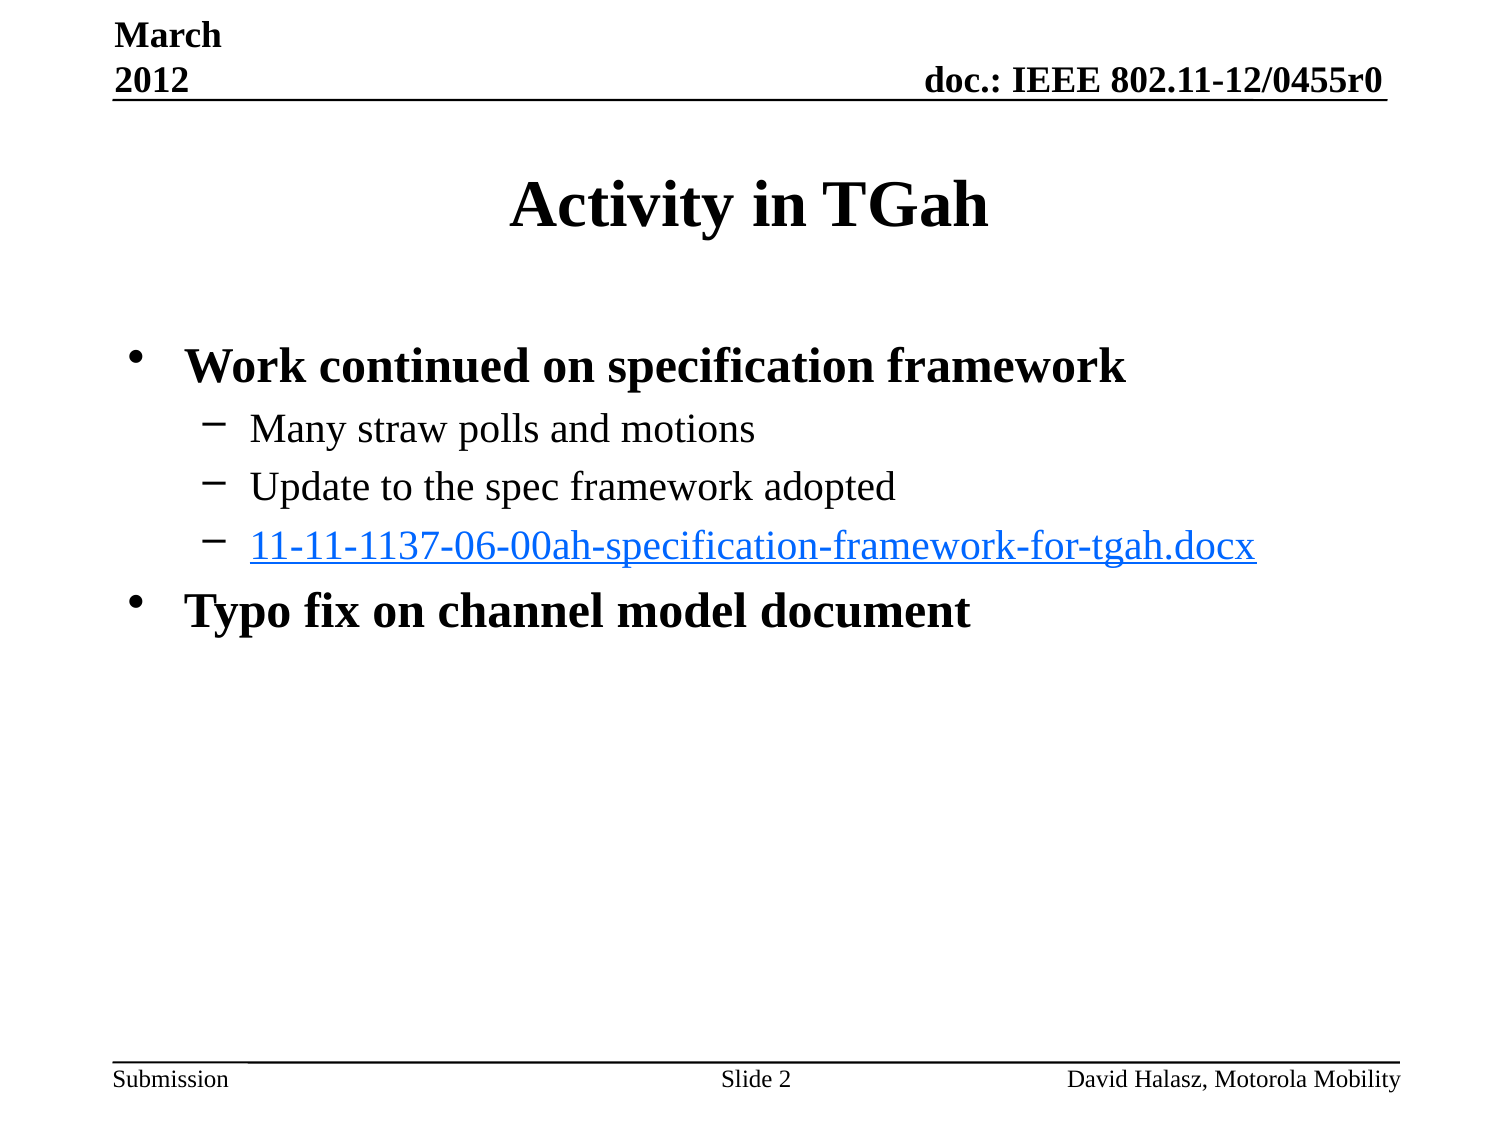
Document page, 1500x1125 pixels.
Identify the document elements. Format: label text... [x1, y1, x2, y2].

footer David Halasz, Motorola Mobility [1062, 1061, 1402, 1093]
title Activity in TGah [112, 112, 1388, 288]
list Work continued on specification framework Many straw polls and motions Update to the spec framework adopted 11-11-1137-06-00ah-specification-framework-for-tgah.docx Typo fix on channel model document [112, 324, 1388, 1001]
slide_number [114, 54, 299, 101]
slide_number Slide 2 [712, 1061, 800, 1093]
